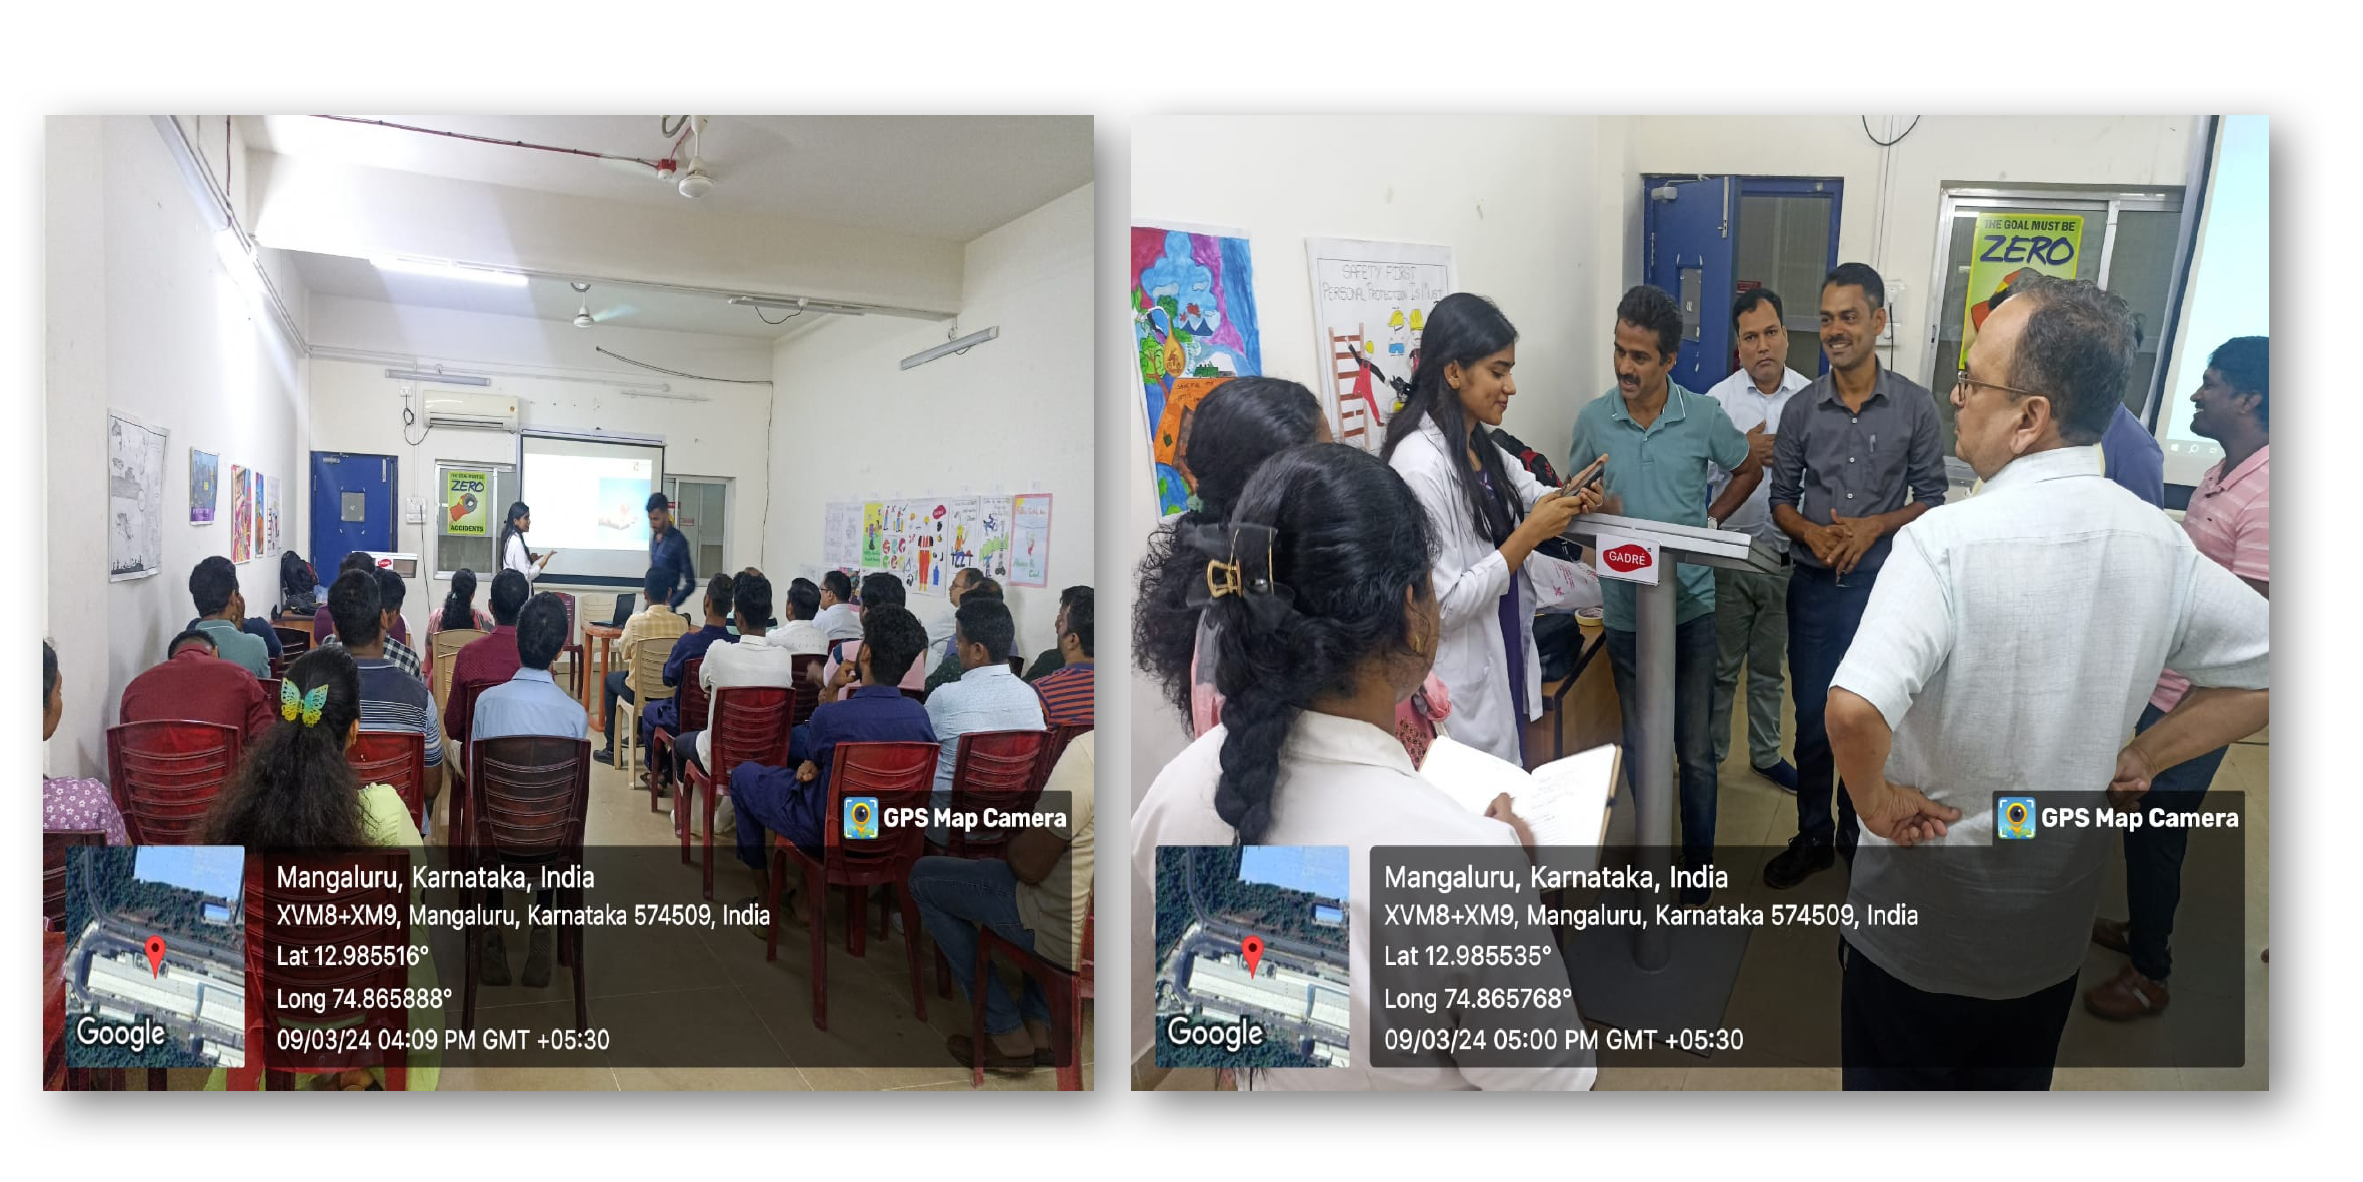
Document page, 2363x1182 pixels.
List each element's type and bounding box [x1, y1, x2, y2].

picture [43, 115, 1094, 1091]
picture [1131, 115, 2269, 1091]
